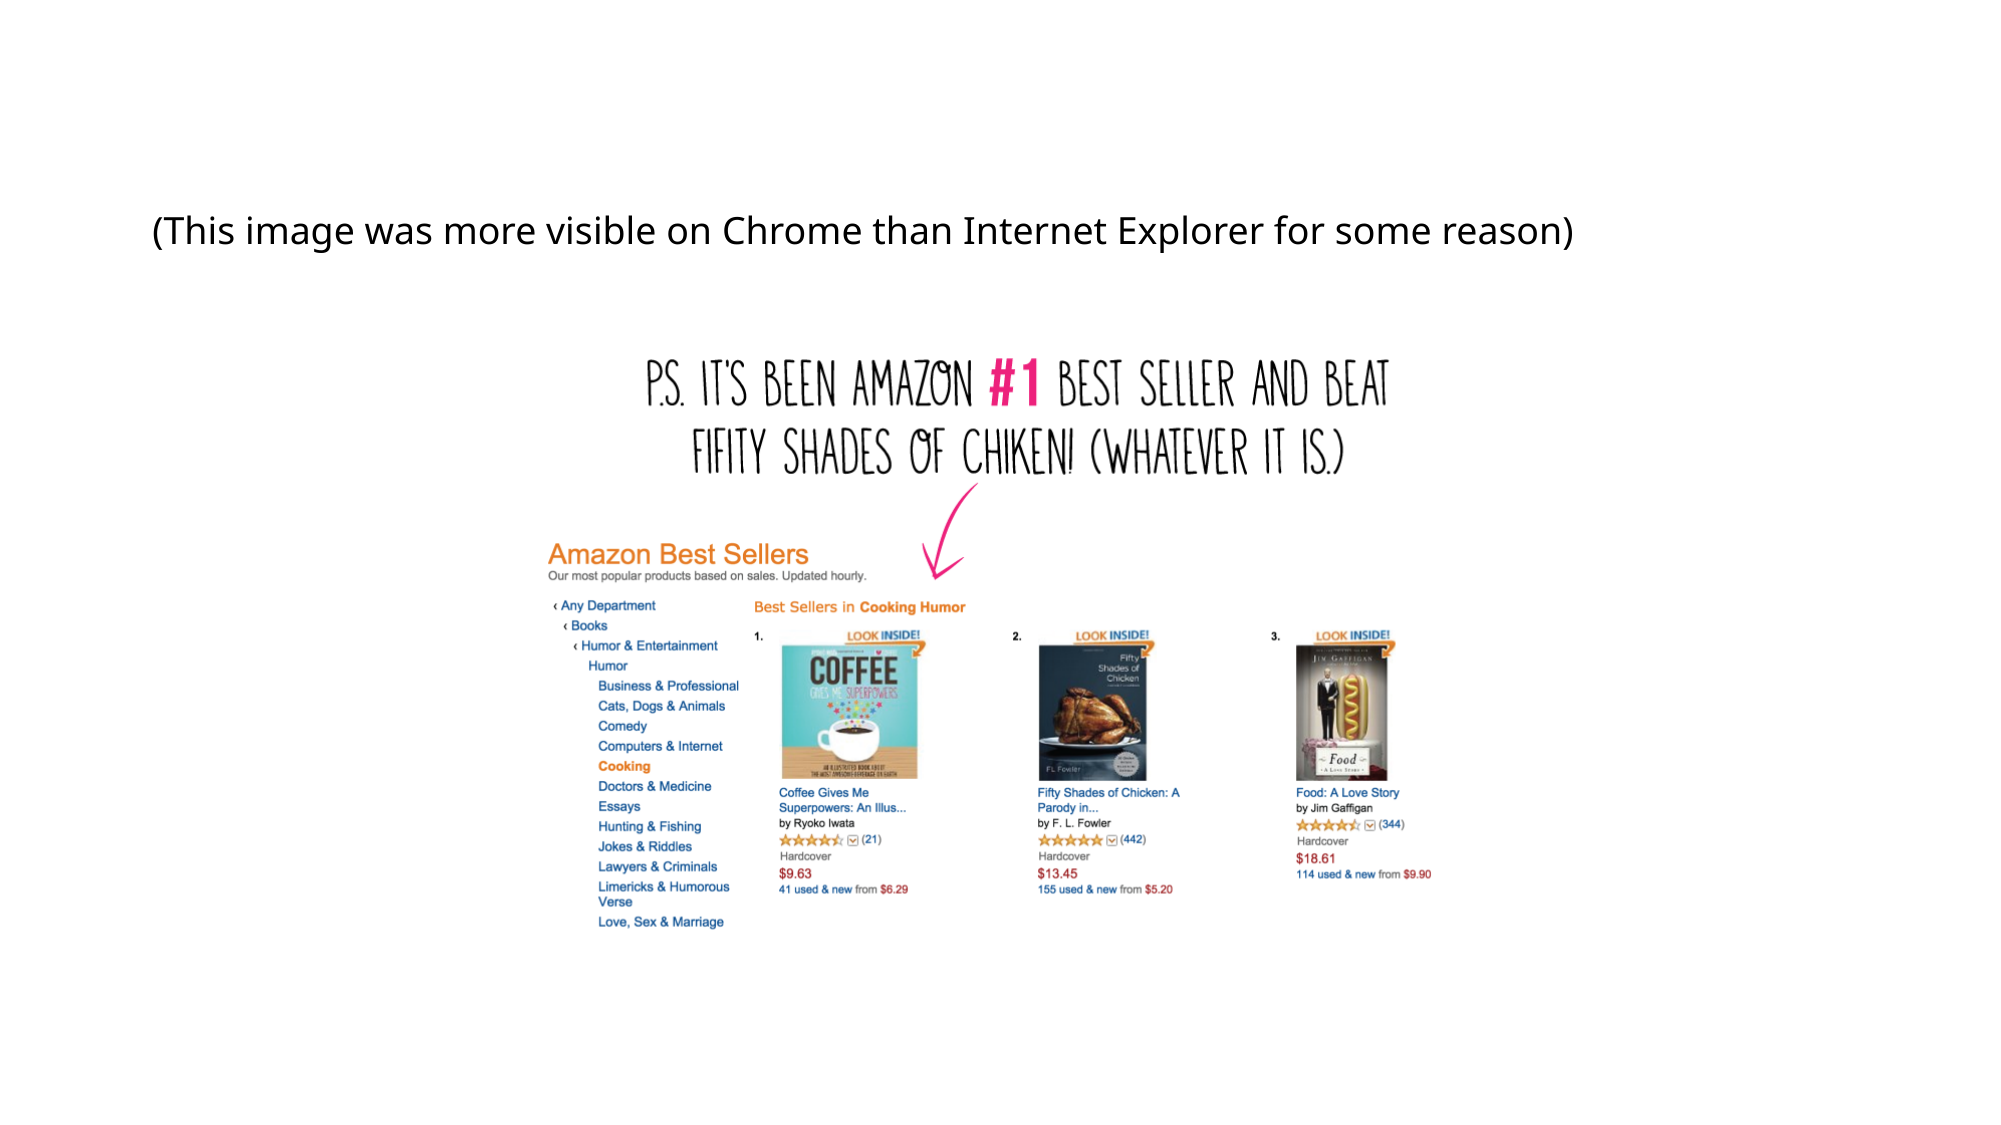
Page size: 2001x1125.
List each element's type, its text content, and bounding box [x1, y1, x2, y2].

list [498, 299, 1502, 1014]
title (This image was more visible on Chrome than Internet Explorer for some reason) [137, 117, 1863, 347]
